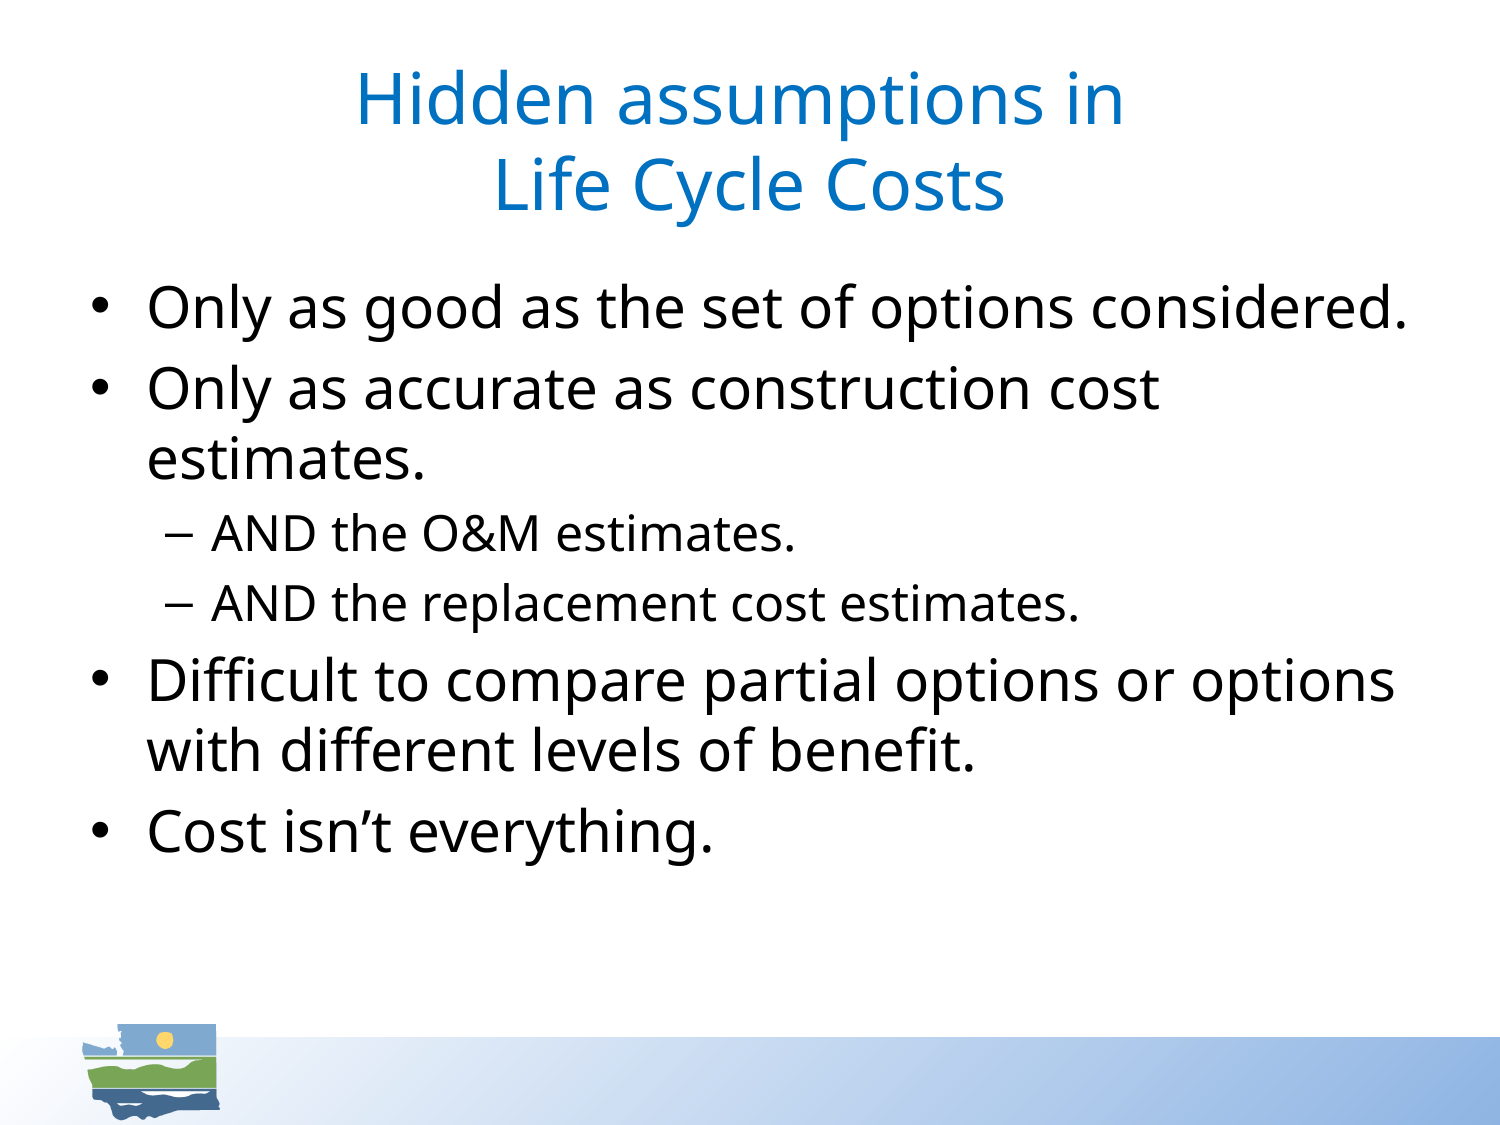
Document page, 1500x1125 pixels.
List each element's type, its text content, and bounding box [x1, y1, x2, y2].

picture [75, 1014, 225, 1125]
list Only as good as the set of options considered. Only as accurate as construction cost estimates. AND the O&M estimates. AND the replacement cost estimates. Difficult to compare partial options or options with different levels of benefit. Cost isn’t everything. [75, 262, 1425, 1005]
title Hidden assumptions in Life Cycle Costs [75, 45, 1425, 233]
